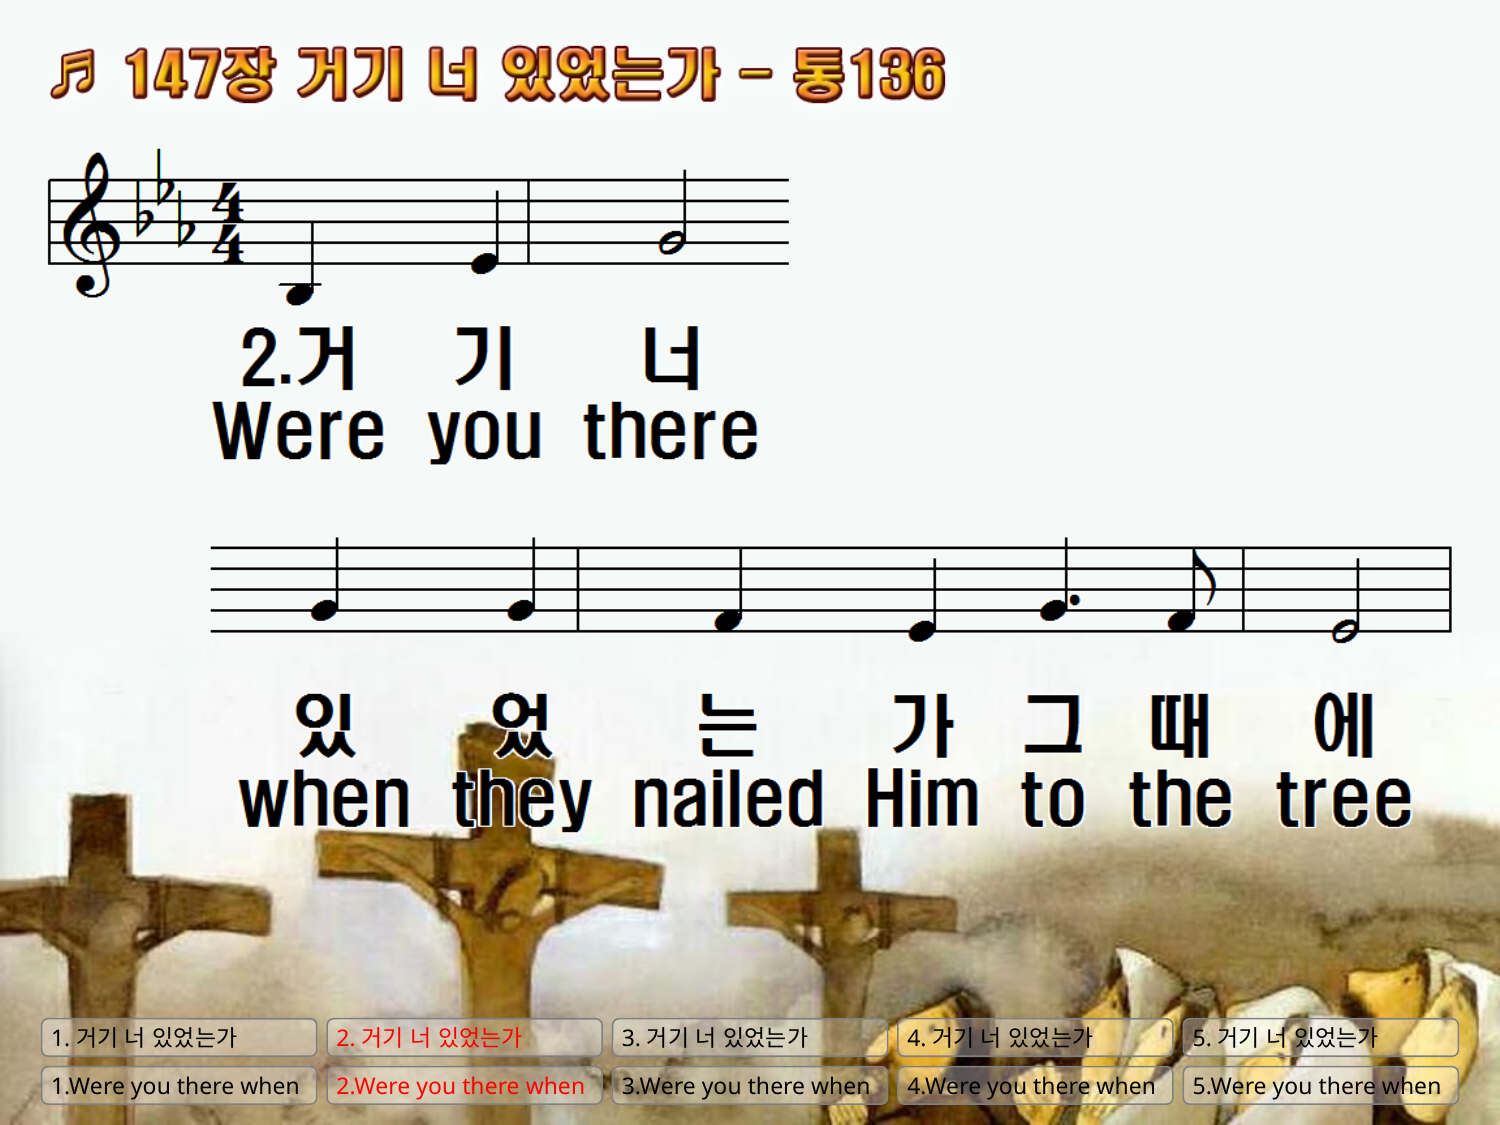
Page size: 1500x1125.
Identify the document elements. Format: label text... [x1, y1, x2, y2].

text_box 1.거기 너 있었는가 [41, 1018, 317, 1057]
text_box 4.Were you there when [897, 1066, 1173, 1105]
text_box 2.거기 너 있었는가 [327, 1018, 603, 1057]
text_box 3.Were you there when [612, 1066, 888, 1105]
text_box 1.Were you there when [41, 1066, 317, 1105]
picture [0, 0, 1500, 1125]
text_box 5.Were you there when [1183, 1066, 1459, 1105]
text_box 3.거기 너 있었는가 [612, 1018, 888, 1057]
text_box 5.거기 너 있었는가 [1183, 1018, 1459, 1057]
text_box 4.거기 너 있었는가 [897, 1018, 1173, 1057]
text_box 2.Were you there when [327, 1066, 603, 1105]
